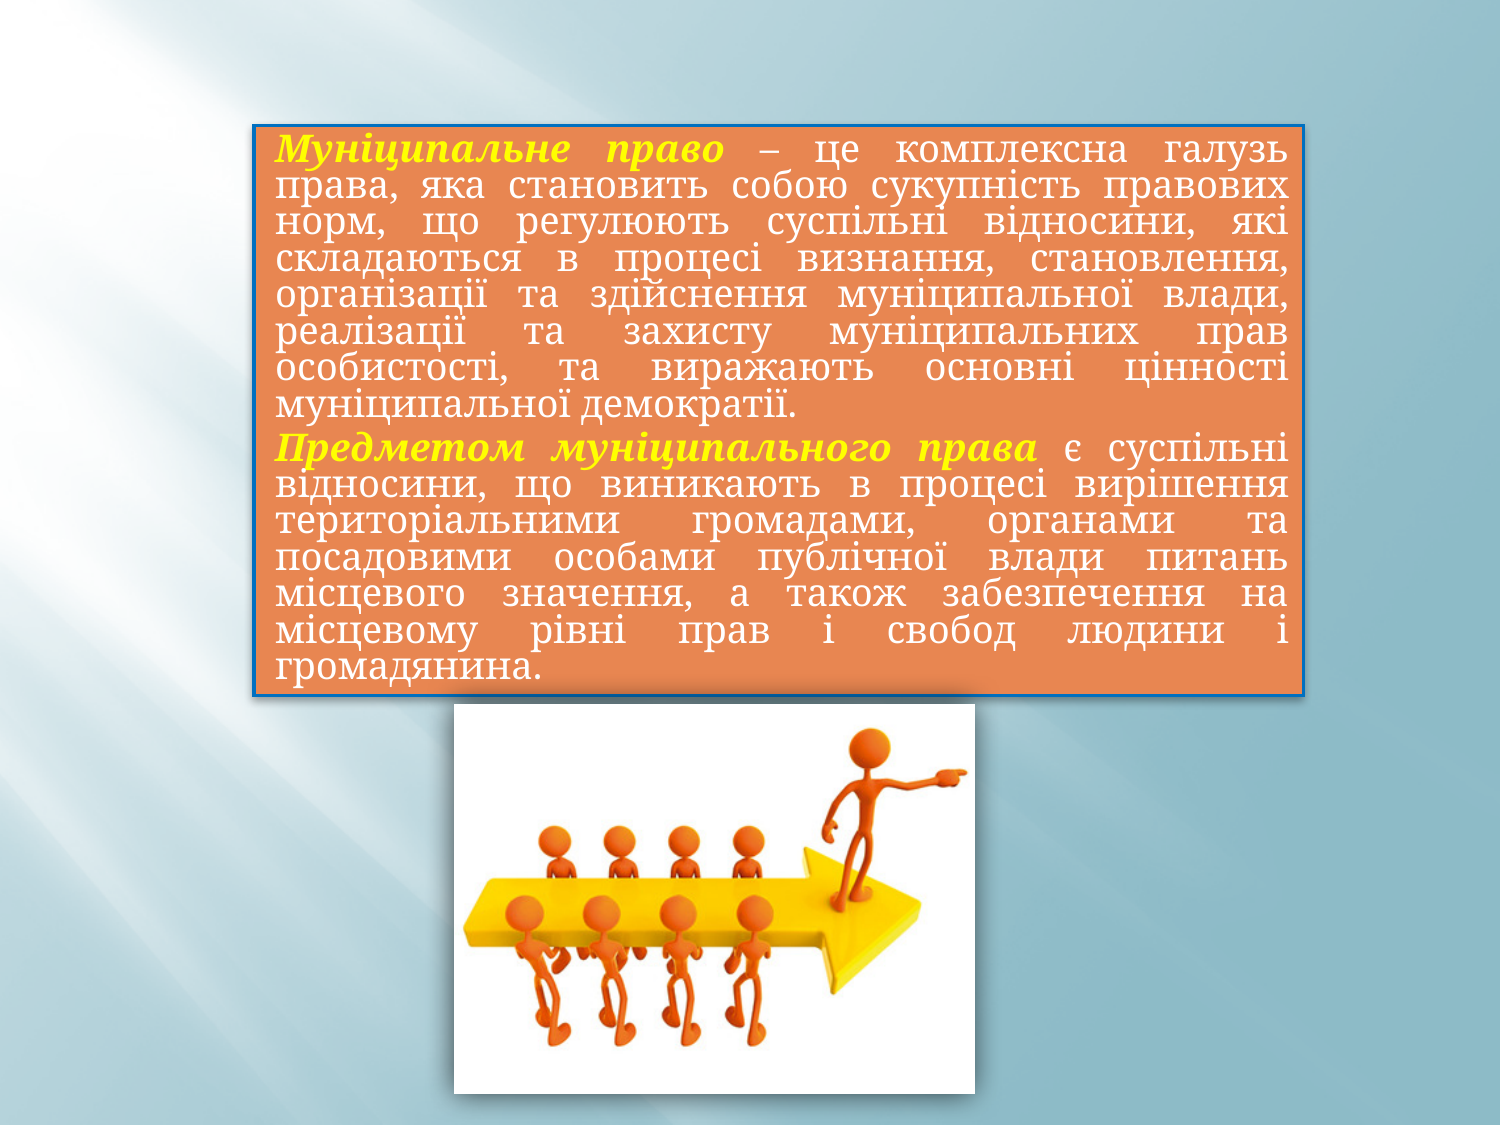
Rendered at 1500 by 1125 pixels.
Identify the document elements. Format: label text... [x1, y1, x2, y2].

list Муніципальне право – це комплексна галузь права, яка становить собою сукупність правових норм, що регулюють суспільні відносини, які складаються в процесі визнання, становлення, організації та здійснення муніципальної влади, реалізації та захисту муніципальних прав особистості, та виражають основні цінності муніципальної демократії. Предметом муніципального права є суспільні відносини, що виникають в процесі вирішення територіальними громадами, органами та посадовими особами публічної влади питань місцевого значення, а також забезпечення на місцевому рівні прав і свобод людини і громадянина. [252, 124, 1305, 697]
picture [454, 703, 975, 1095]
